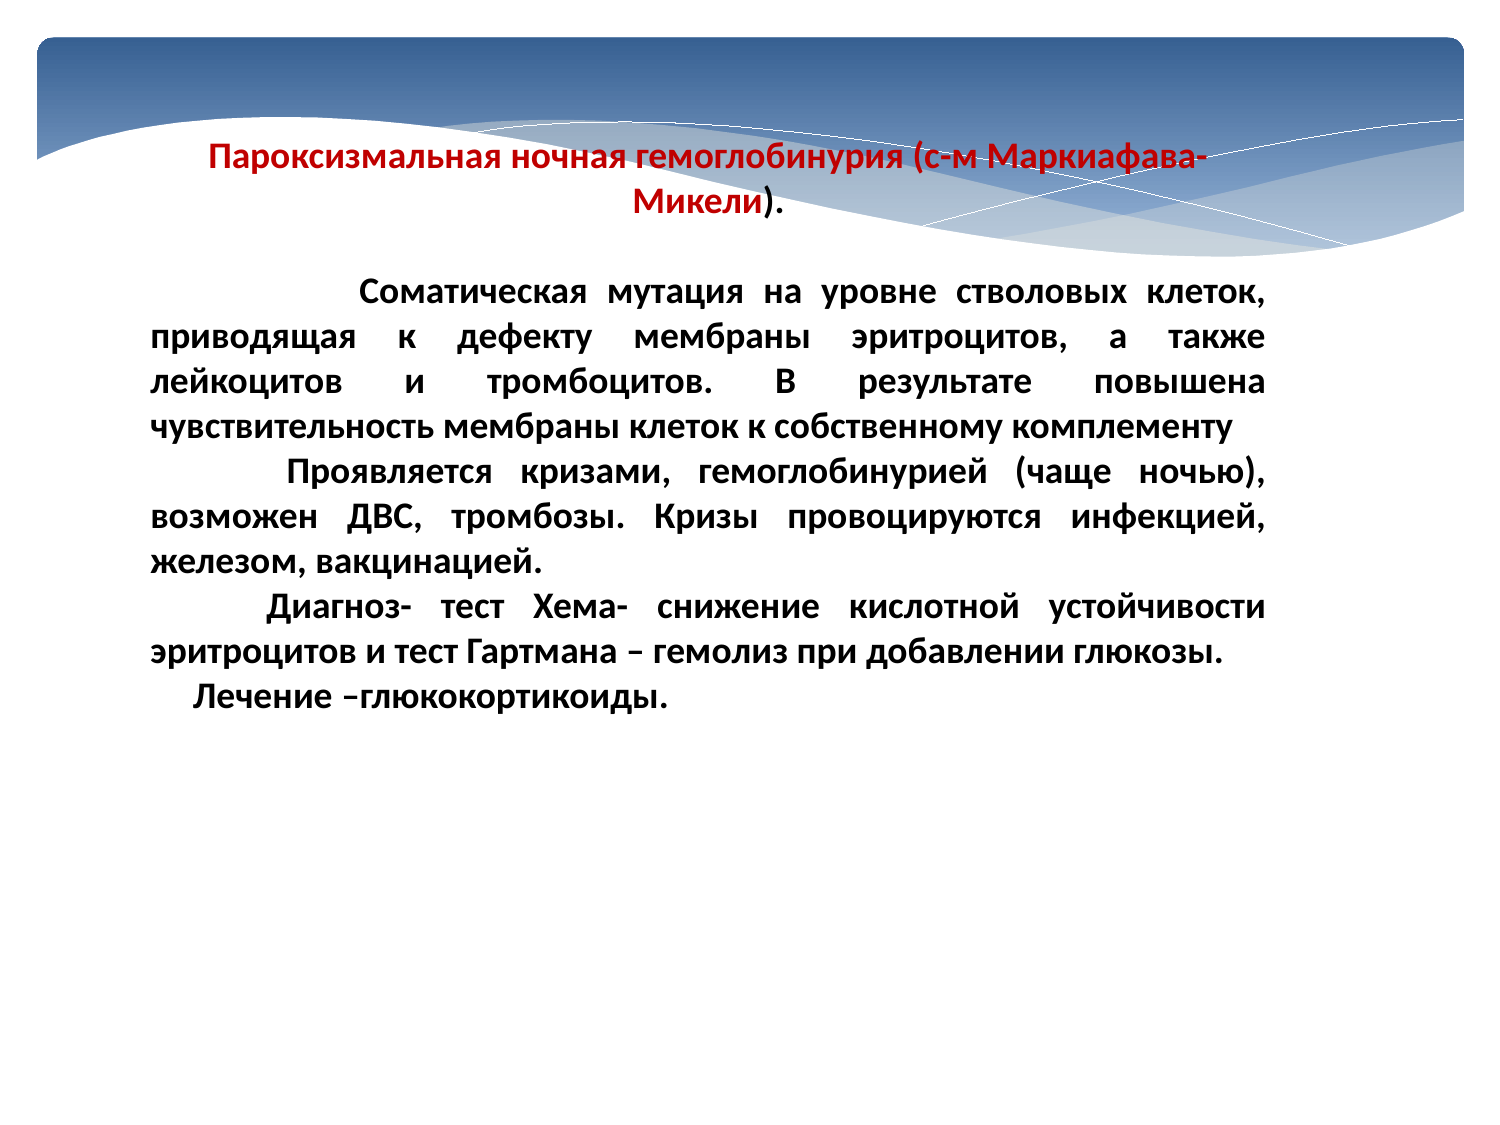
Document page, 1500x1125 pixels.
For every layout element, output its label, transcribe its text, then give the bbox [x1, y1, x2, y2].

text_box Пароксизмальная ночная гемоглобинурия (с-м Маркиафава-Микели). Соматическая мутация на уровне стволовых клеток, приводящая к дефекту мембраны эритроцитов, а также лейкоцитов и тромбоцитов. В результате повышена чувствительность мембраны клеток к собственному комплементу Проявляется кризами, гемоглобинурией (чаще ночью), возможен ДВС, тромбозы. Кризы провоцируются инфекцией, железом, вакцинацией. Диагноз- тест Хема- снижение кислотной устойчивости эритроцитов и тест Гартмана – гемолиз при добавлении глюкозы. Лечение –глюкокортикоиды. [135, 123, 1282, 813]
